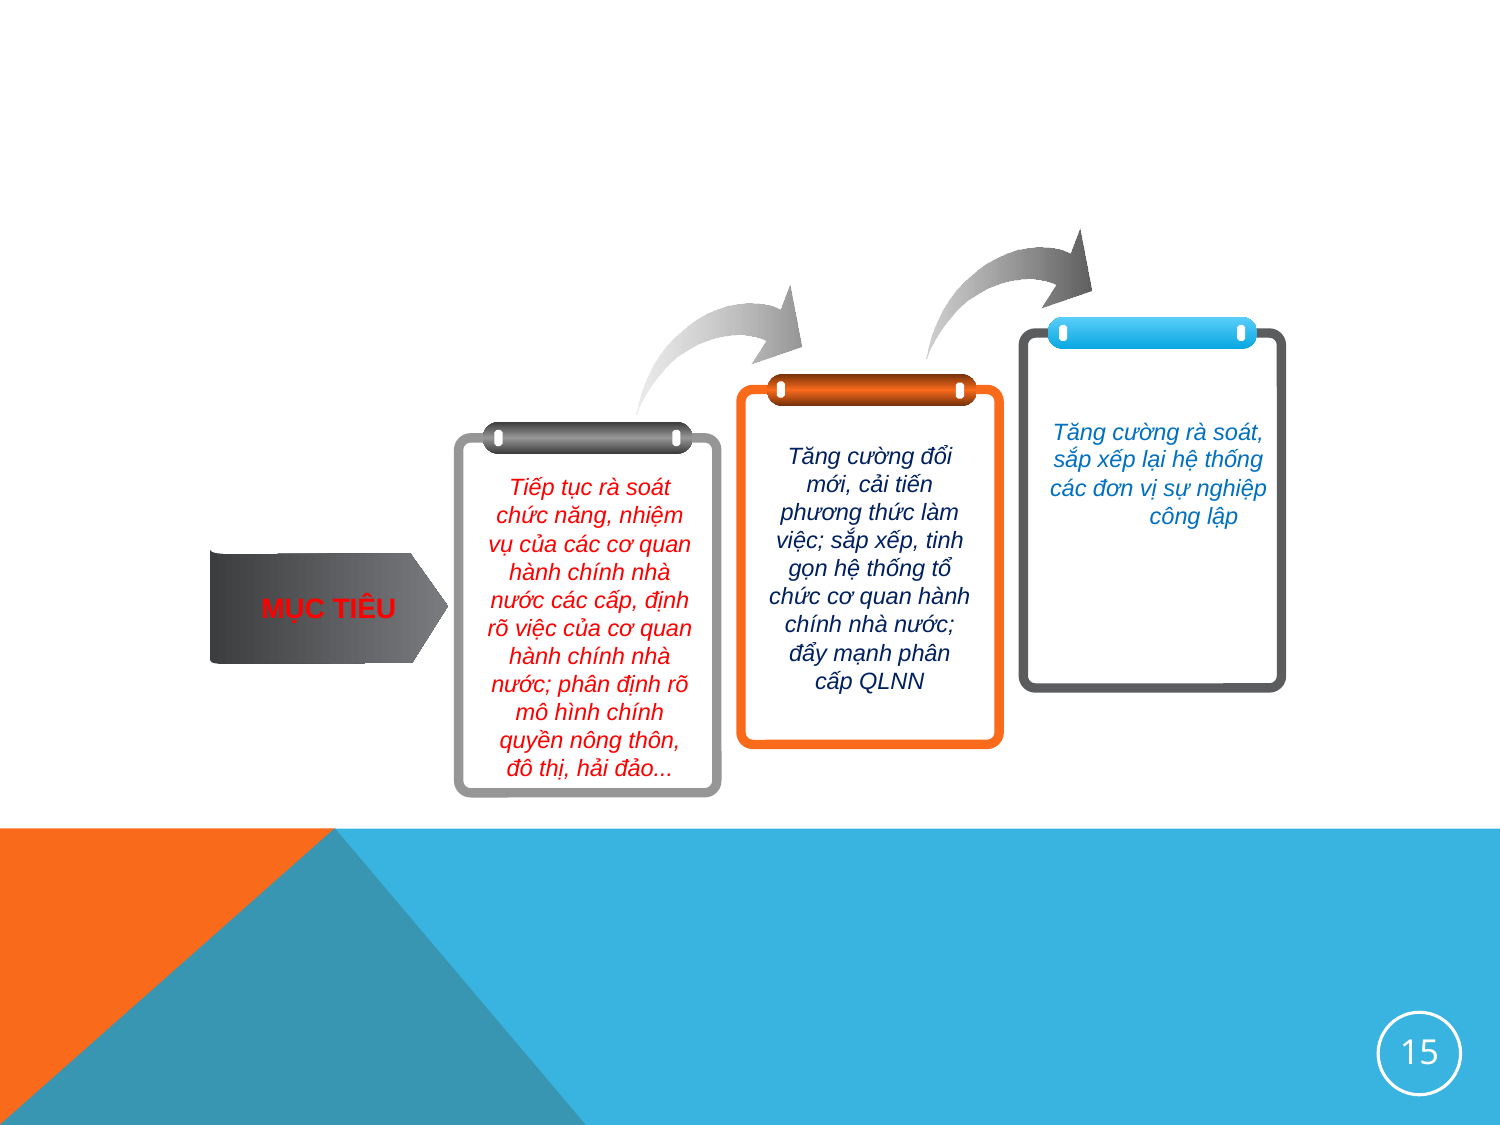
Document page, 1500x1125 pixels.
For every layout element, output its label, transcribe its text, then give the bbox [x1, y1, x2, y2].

text_box MỤC TIÊU [207, 547, 450, 667]
text_box [926, 228, 1092, 359]
text_box [636, 284, 802, 415]
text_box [740, 370, 1000, 745]
slide_number 15 [1376, 1010, 1463, 1097]
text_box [1023, 314, 1282, 689]
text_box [458, 418, 718, 794]
